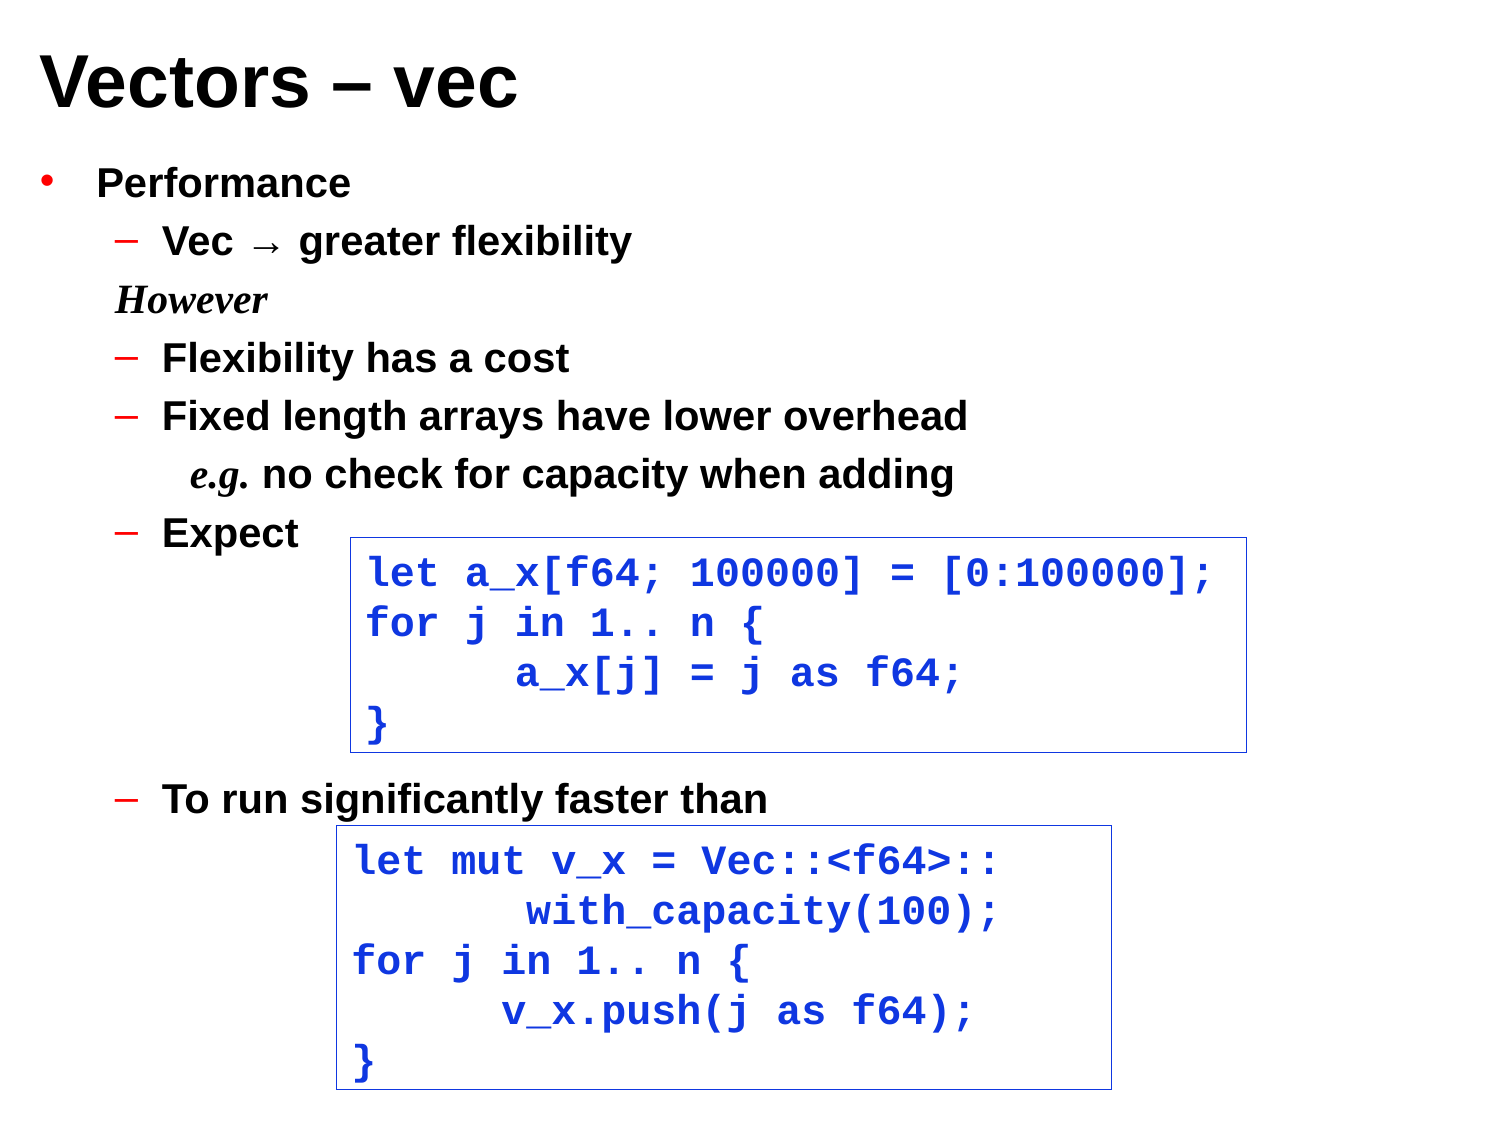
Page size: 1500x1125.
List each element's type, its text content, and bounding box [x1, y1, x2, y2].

list Performance Vec → greater flexibility However Flexibility has a cost Fixed length arrays have lower overhead e.g. no check for capacity when adding Expect To run significantly faster than [24, 147, 1408, 1061]
text_box let a_x[f64; 100000] = [0:100000]; for j in 1.. n { a_x[j] = j as f64; } [350, 537, 1247, 753]
text_box let mut v_x = Vec::<f64>:: with_capacity(100); for j in 1.. n { v_x.push(j as f64); } [336, 825, 1112, 1090]
title Vectors – vec [24, 0, 1374, 147]
